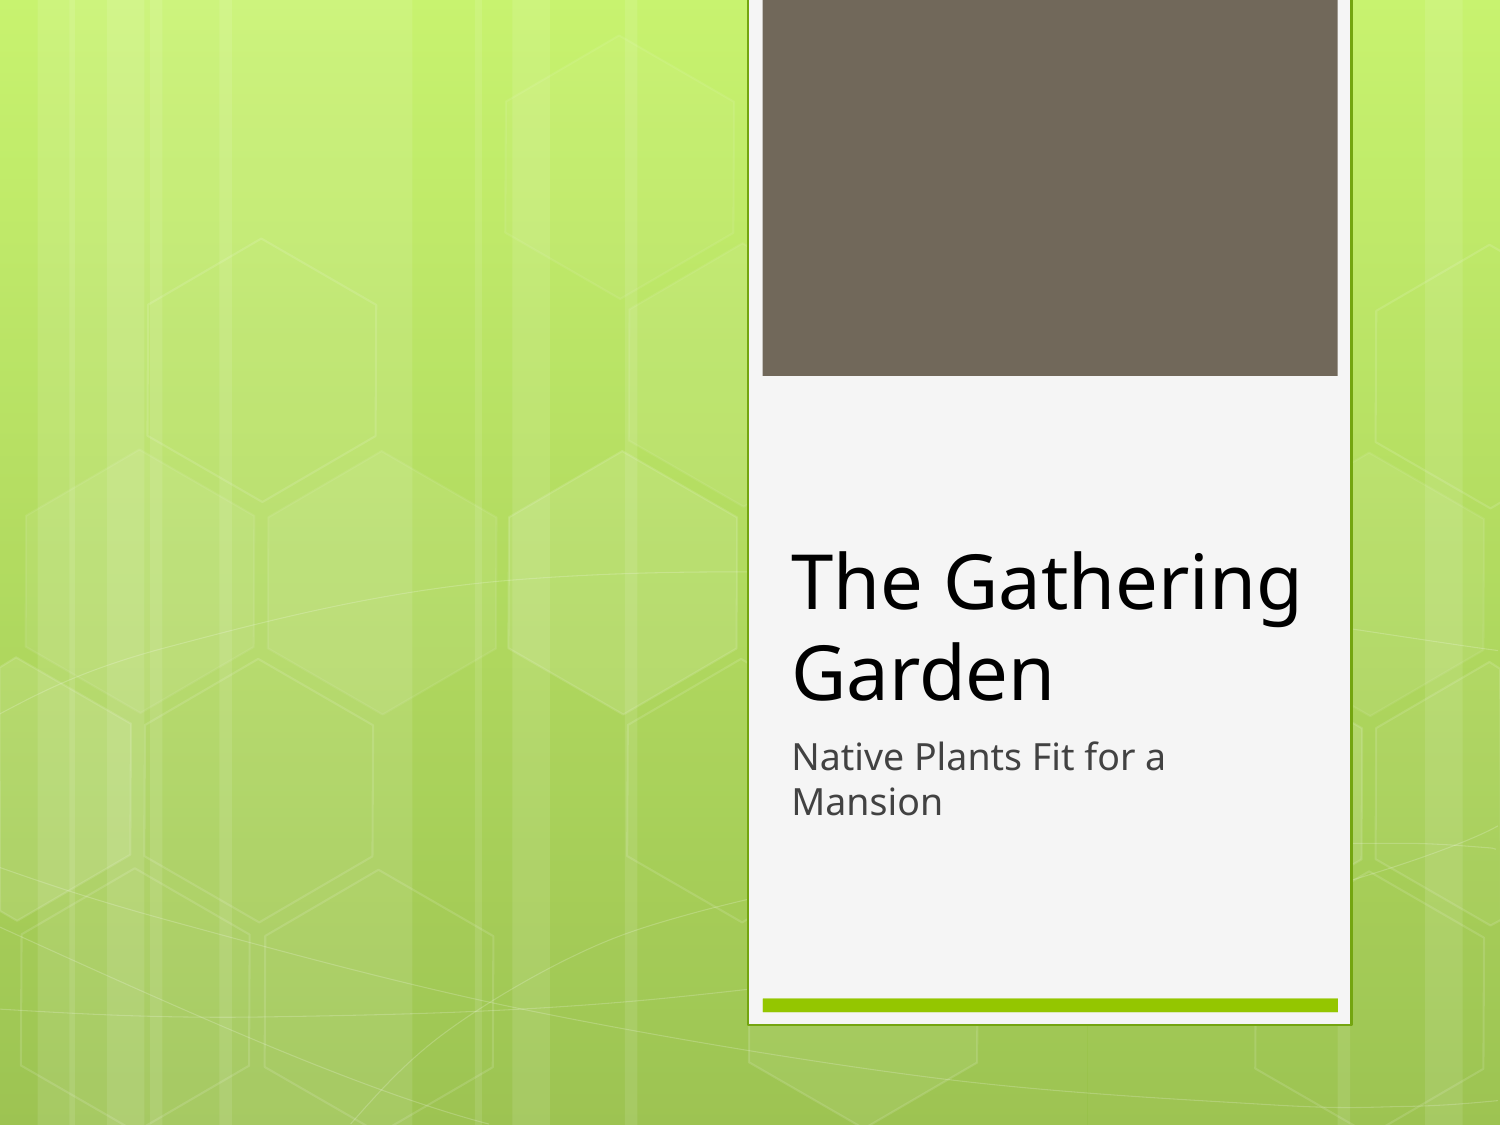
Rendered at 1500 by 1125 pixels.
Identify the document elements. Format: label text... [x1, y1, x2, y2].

title The Gathering Garden [776, 444, 1320, 724]
subtitle Native Plants Fit for a Mansion [776, 725, 1320, 933]
